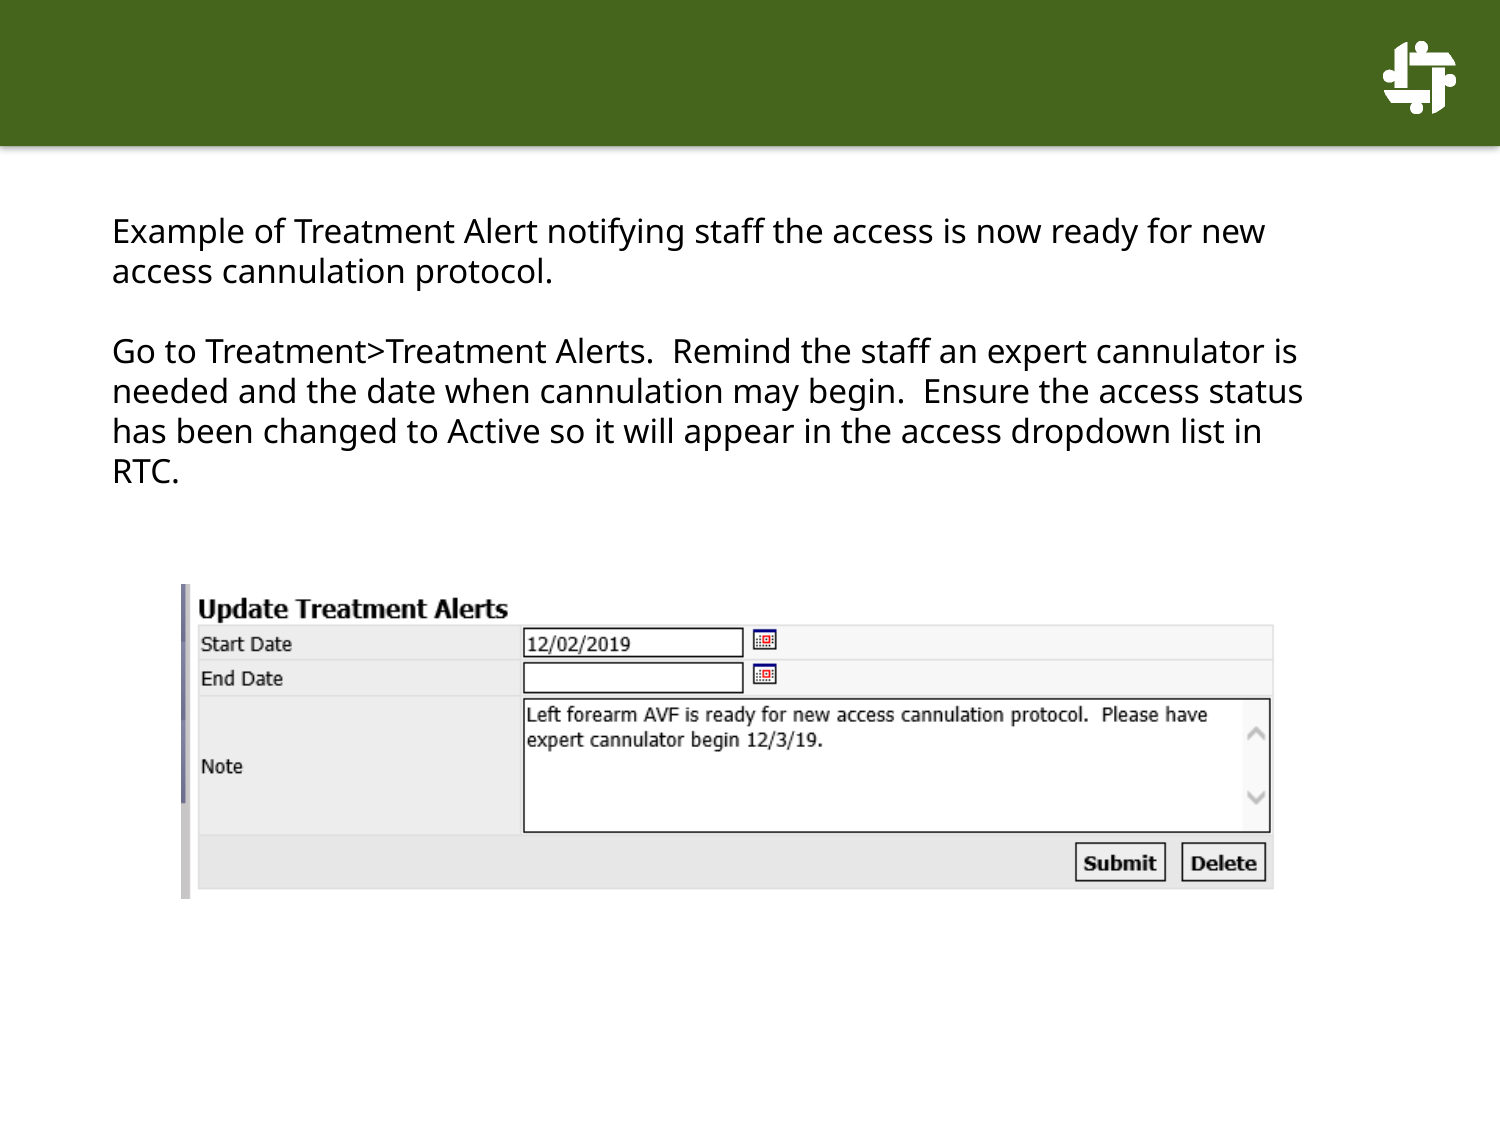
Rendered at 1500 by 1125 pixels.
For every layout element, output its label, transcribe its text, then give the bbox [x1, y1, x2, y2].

picture [1383, 41, 1456, 114]
picture [180, 584, 1296, 899]
title Example of Treatment Alert notifying staff the access is now ready for new access cannulation protocol. Go to Treatment>Treatment Alerts. Remind the staff an expert cannulator is needed and the date when cannulation may begin. Ensure the access status has been changed to Active so it will appear in the access dropdown list in RTC. [111, 203, 1342, 1061]
